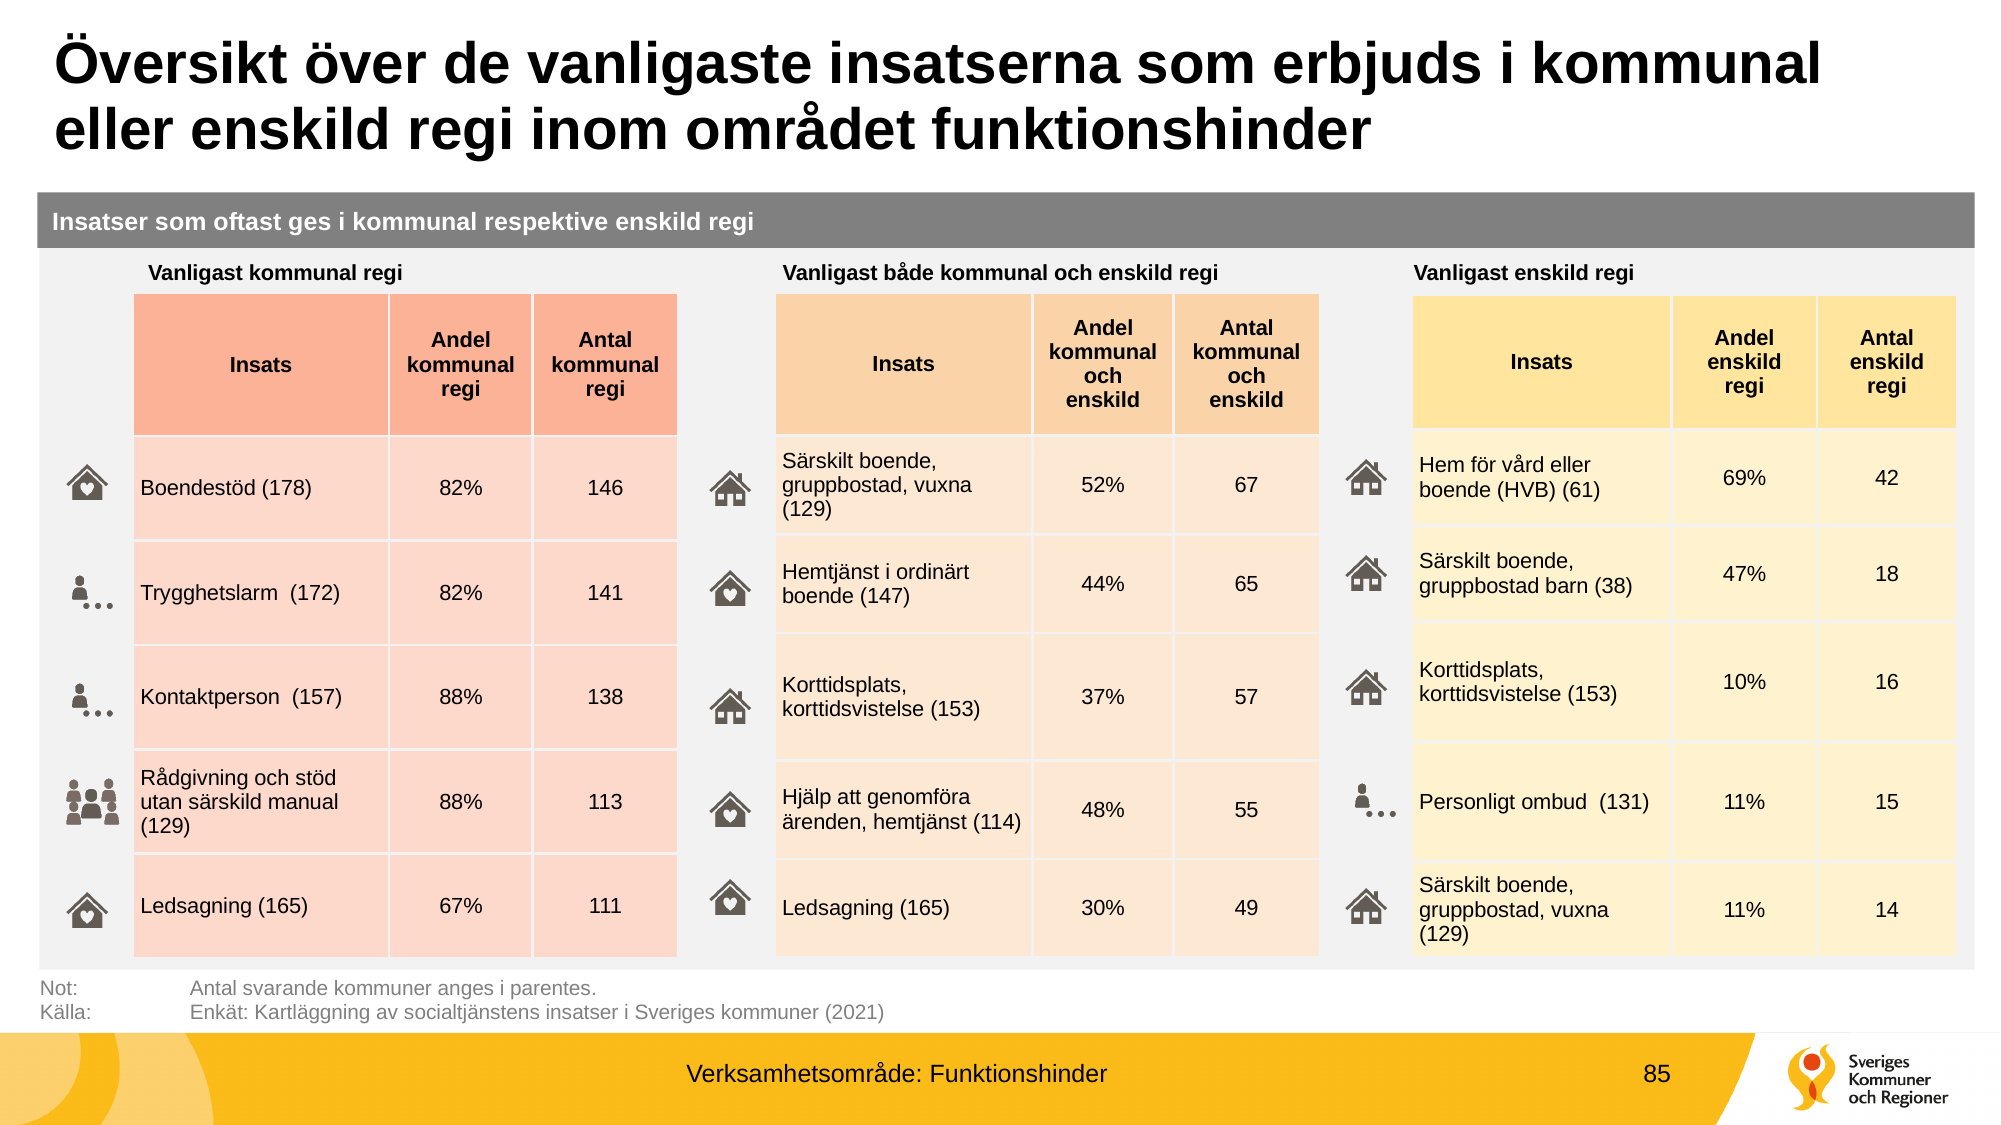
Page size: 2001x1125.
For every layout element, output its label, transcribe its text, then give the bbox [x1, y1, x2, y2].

table_cell 48% [1034, 762, 1172, 858]
table_header Andel kommunal regi [390, 294, 531, 435]
table_cell Rådgivning och stöd utan särskild manual (129) [134, 751, 388, 852]
table_cell 14 [1818, 863, 1956, 956]
table_cell Hjälp att genomföra ärenden, hemtjänst (114) [776, 762, 1031, 858]
table_cell Trygghetslarm (172) [134, 542, 388, 644]
text_box [38, 249, 1976, 971]
table_cell Särskilt boende, gruppbostad barn (38) [1413, 527, 1670, 620]
text_box Not: Antal svarande kommuner anges i parentes. Källa: Enkät: Kartläggning av socialtjänstens insatser i Sveriges kommuner (2021) [25, 966, 1921, 1032]
table_cell 82% [390, 542, 531, 644]
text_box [60, 778, 124, 825]
table_cell 111 [534, 855, 677, 957]
table_cell 15 [1818, 743, 1956, 860]
table_header Antal kommunal och enskild [1175, 294, 1319, 434]
table_cell 44% [1034, 536, 1172, 632]
table_header Andel kommunal och enskild [1034, 294, 1172, 434]
table_cell 88% [390, 646, 531, 748]
table_cell Ledsagning (165) [776, 860, 1031, 956]
table_cell 16 [1818, 623, 1956, 740]
table_cell 49 [1175, 860, 1319, 956]
table_cell 67% [390, 855, 531, 957]
table_cell Kontaktperson (157) [134, 646, 388, 748]
table_header Insats [1413, 296, 1670, 428]
table_cell Korttidsplats, korttidsvistelse (153) [776, 634, 1031, 759]
slide_number 85 [1477, 1042, 1687, 1103]
table_cell Personligt ombud (131) [1413, 743, 1670, 860]
table_cell 52% [1034, 437, 1172, 533]
table_cell Hemtjänst i ordinärt boende (147) [776, 536, 1031, 632]
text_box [67, 575, 115, 623]
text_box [1350, 783, 1398, 831]
footer Verksamhetsområde: Funktionshinder [403, 1042, 1393, 1103]
table_cell 67 [1175, 437, 1319, 533]
table_cell 88% [390, 751, 531, 852]
table_header Andel enskild regi [1673, 296, 1816, 428]
table_cell 37% [1034, 634, 1172, 759]
table_cell 146 [534, 437, 677, 539]
table_cell 10% [1673, 623, 1816, 740]
picture [0, 0, 2000, 1125]
table_cell 18 [1818, 527, 1956, 620]
table_header Antal kommunal regi [534, 294, 677, 435]
table_cell 11% [1673, 743, 1816, 860]
table_cell Boendestöd (178) [134, 437, 388, 539]
table_cell Hem för vård eller boende (HVB) (61) [1413, 431, 1670, 524]
table_cell 57 [1175, 634, 1319, 759]
text_box Insatser som oftast ges i kommunal respektive enskild regi [36, 191, 1976, 249]
table_cell Särskilt boende, gruppbostad, vuxna (129) [1413, 863, 1670, 956]
text_box Vanligast enskild regi [1435, 251, 1816, 293]
title Översikt över de vanligaste insatserna som erbjuds i kommunal eller enskild regi inom området funktionshinder [39, 22, 1892, 193]
table_cell 11% [1673, 863, 1816, 956]
table_cell 55 [1175, 762, 1319, 858]
table_cell 82% [390, 437, 531, 539]
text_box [67, 683, 115, 731]
table_cell 113 [534, 751, 677, 852]
table_cell 69% [1673, 431, 1816, 524]
table_cell 65 [1175, 536, 1319, 632]
table_cell 138 [534, 646, 677, 748]
table_cell Korttidsplats, korttidsvistelse (153) [1413, 623, 1670, 740]
table_cell 47% [1673, 527, 1816, 620]
table_cell 30% [1034, 860, 1172, 956]
table_header Insats [776, 294, 1031, 434]
table_cell Särskilt boende, gruppbostad, vuxna (129) [776, 437, 1031, 533]
table_cell 42 [1818, 431, 1956, 524]
table_cell Ledsagning (165) [134, 855, 388, 957]
text_box Vanligast både kommunal och enskild regi [767, 251, 1435, 293]
table_header Antal enskild regi [1818, 296, 1956, 428]
table_header Insats [134, 294, 388, 435]
table_cell 141 [534, 542, 677, 644]
text_box Vanligast kommunal regi [133, 251, 668, 293]
